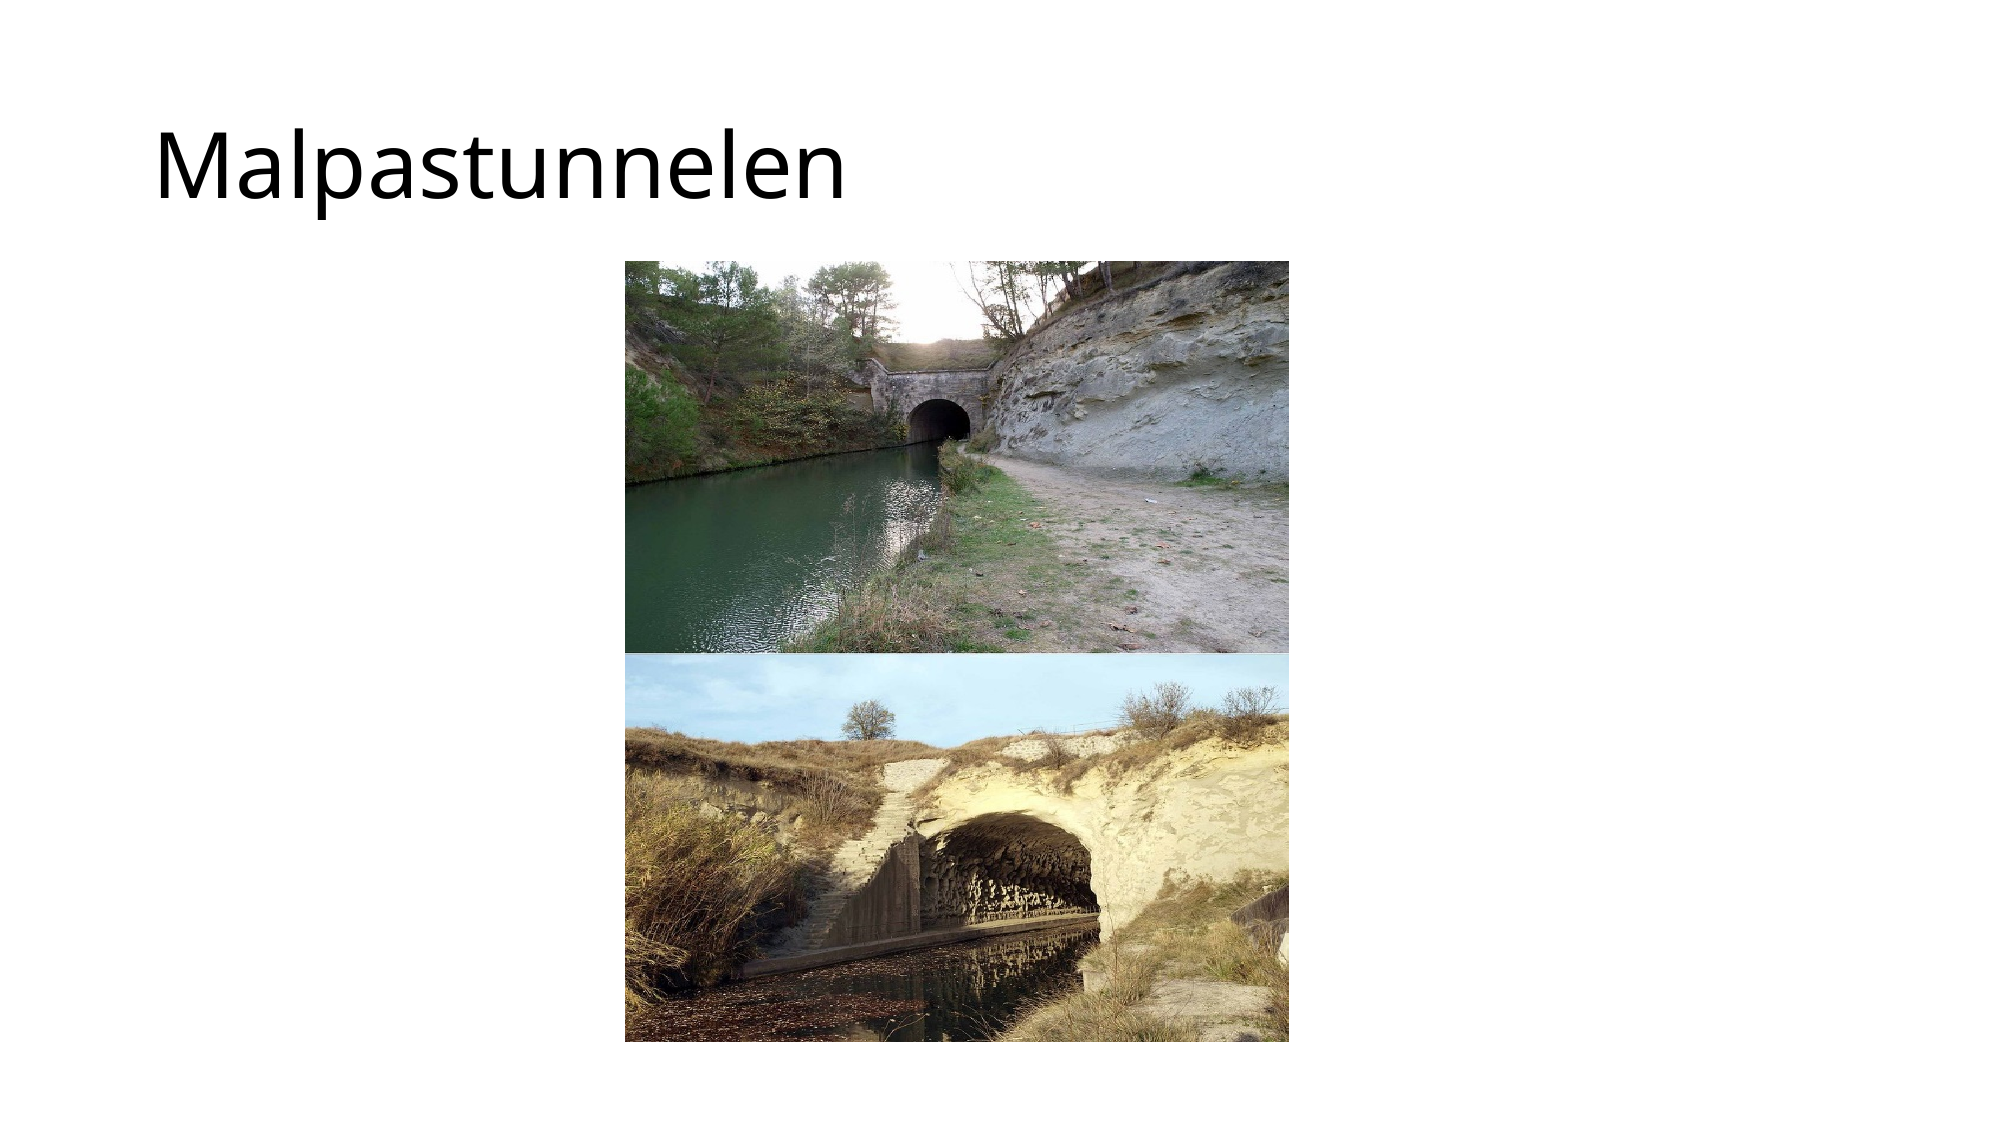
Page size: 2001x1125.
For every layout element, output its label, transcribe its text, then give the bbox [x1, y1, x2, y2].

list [625, 261, 1289, 1042]
title Malpastunnelen [137, 59, 1863, 278]
